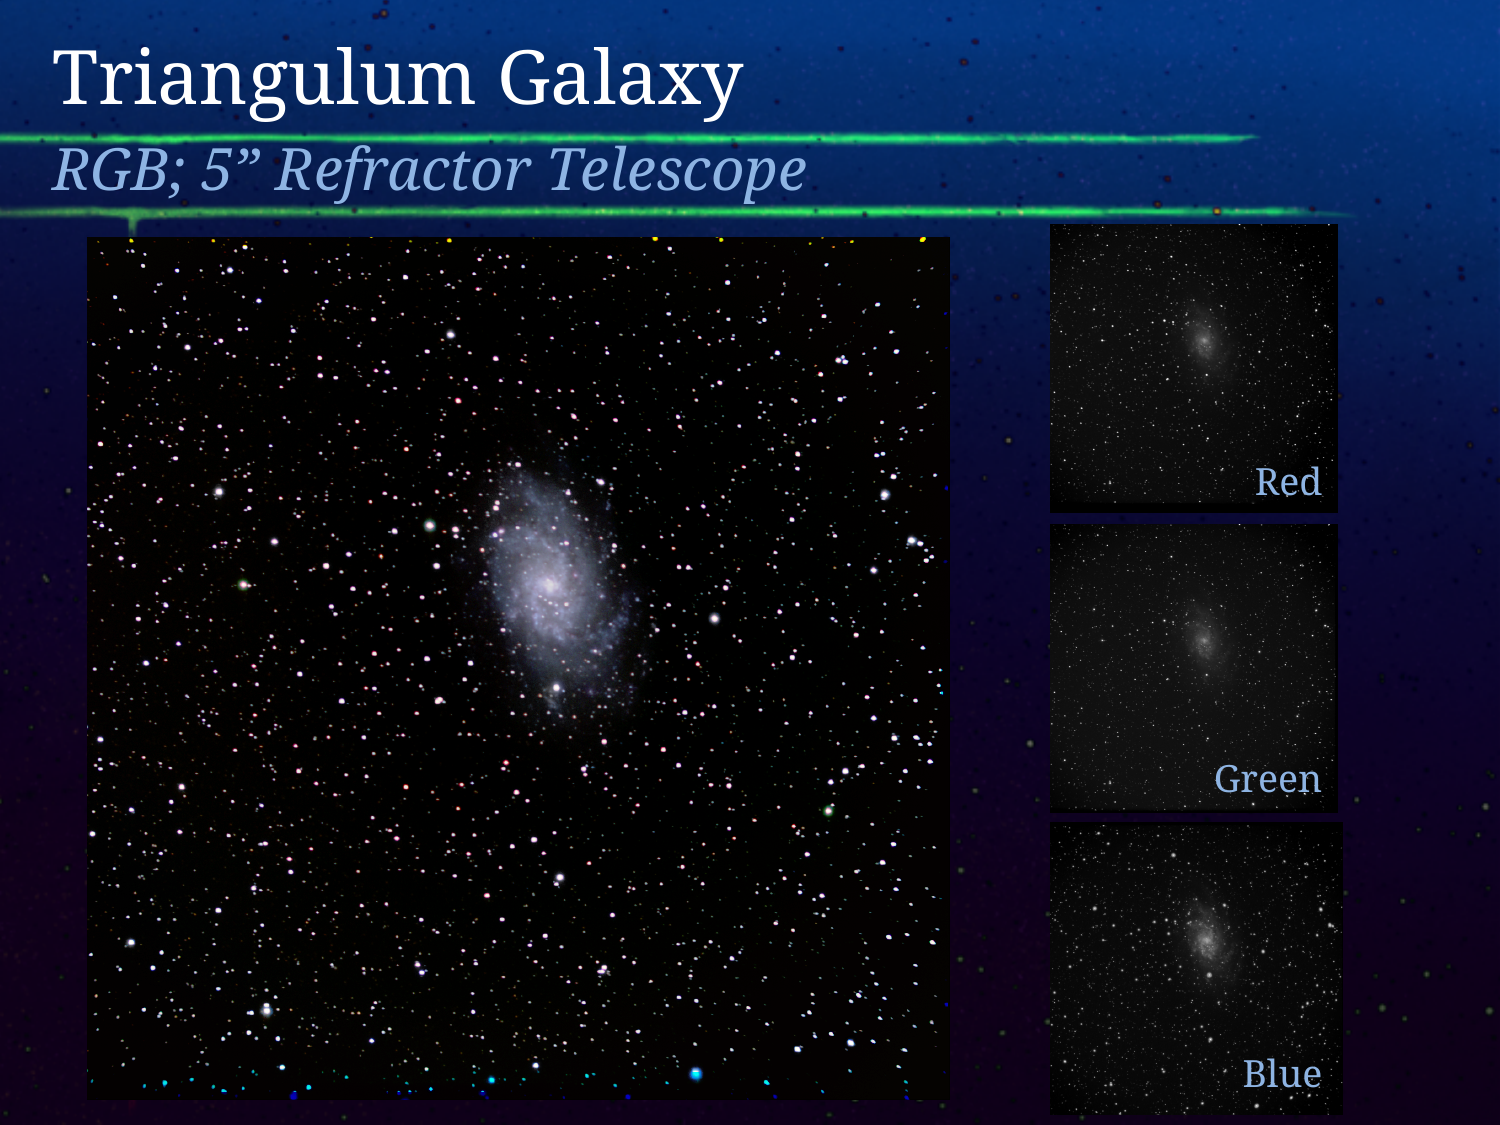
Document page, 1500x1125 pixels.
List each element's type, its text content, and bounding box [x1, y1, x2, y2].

subtitle RGB; 5” Refractor Telescope [37, 125, 1088, 213]
picture [0, 0, 1500, 1125]
title Triangulum Galaxy [37, 0, 1500, 150]
